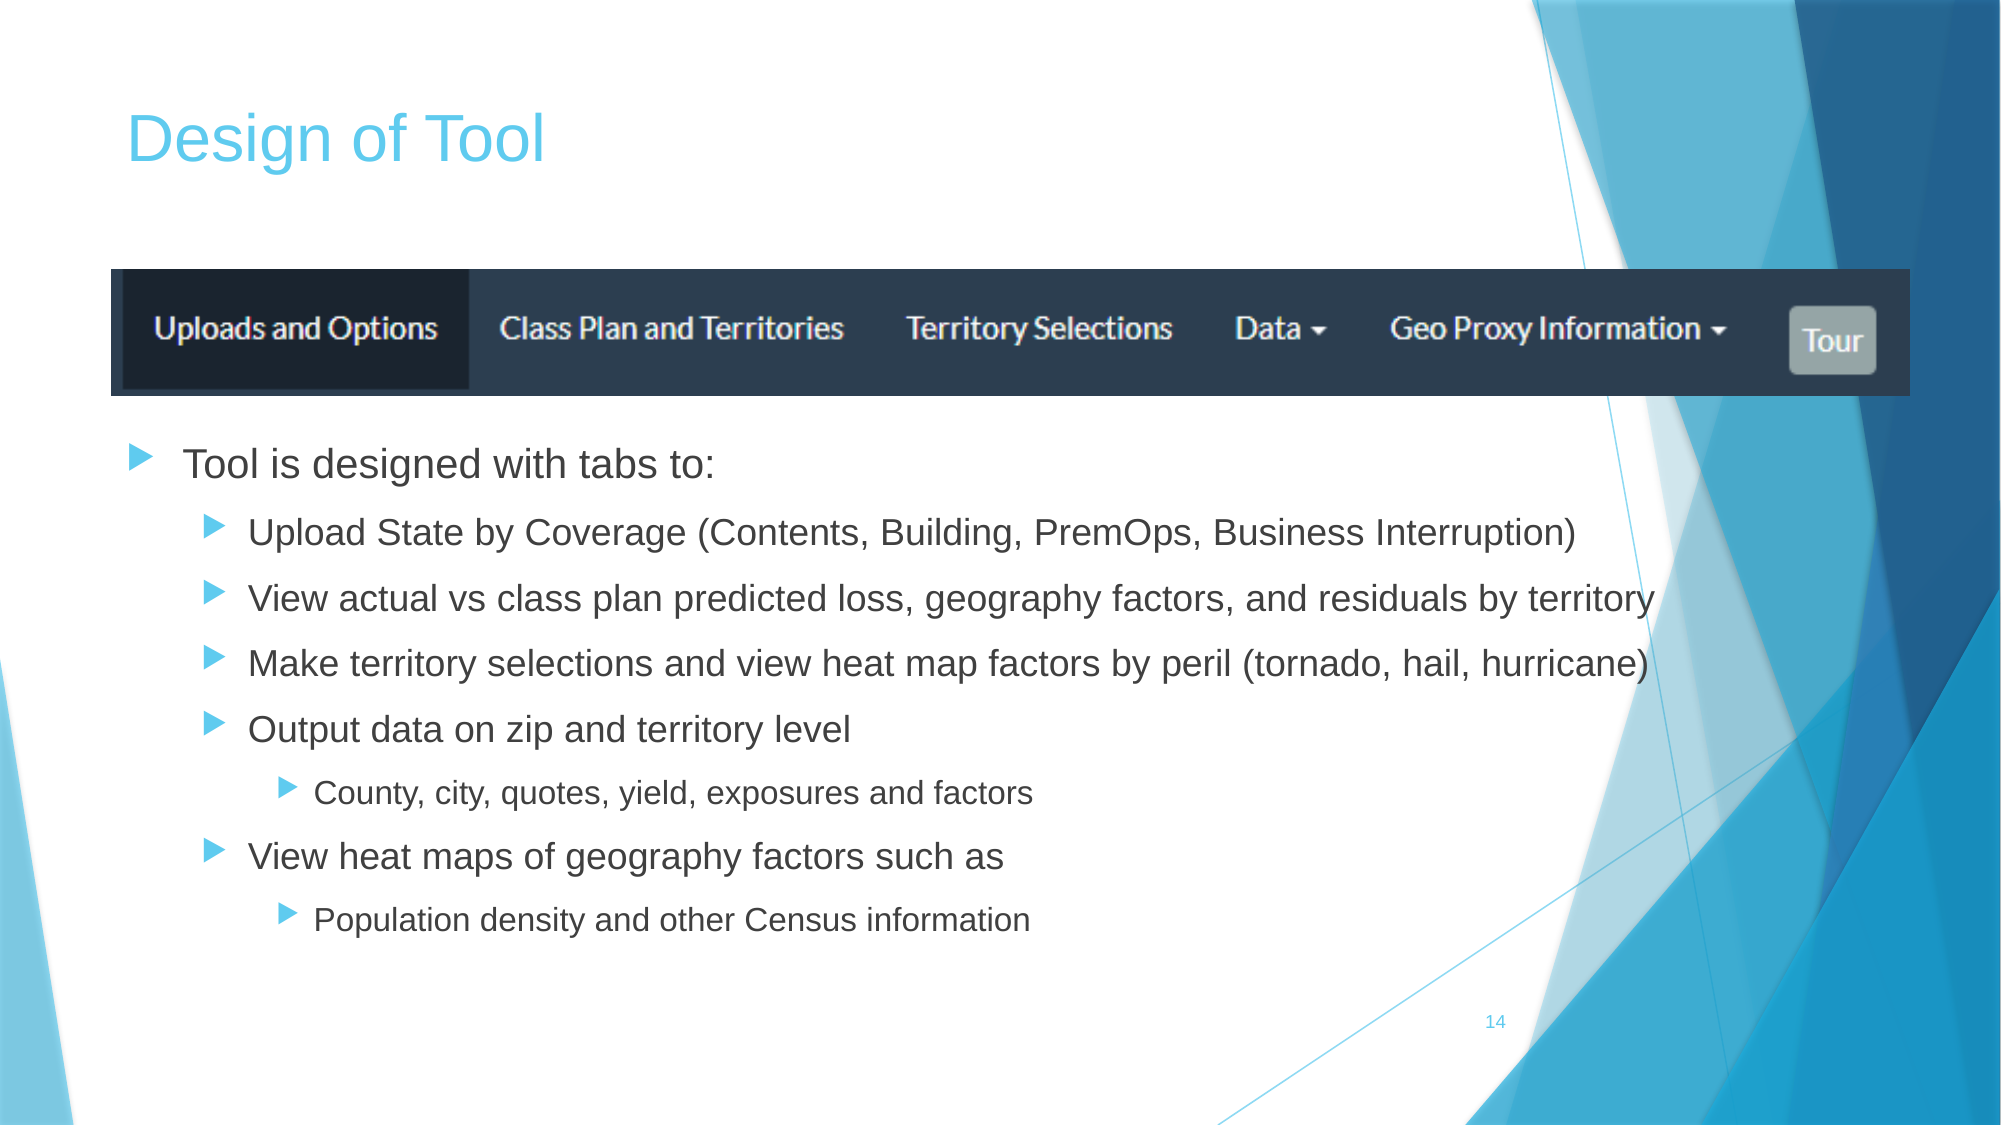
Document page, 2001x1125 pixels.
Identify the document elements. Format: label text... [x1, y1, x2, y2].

picture [110, 268, 1910, 397]
title Design of Tool [111, 87, 1522, 267]
list Tool is designed with tabs to: Upload State by Coverage (Contents, Building, PremOps, Business Interruption) View actual vs class plan predicted loss, geography factors, and residuals by territory Make territory selections and view heat map factors by peril (tornado, hail, hurricane) Output data on zip and territory level County, city, quotes, yield, exposures and factors View heat maps of geography factors such as Population density and other Census information [111, 429, 1718, 1093]
slide_number 14 [1409, 991, 1522, 1051]
